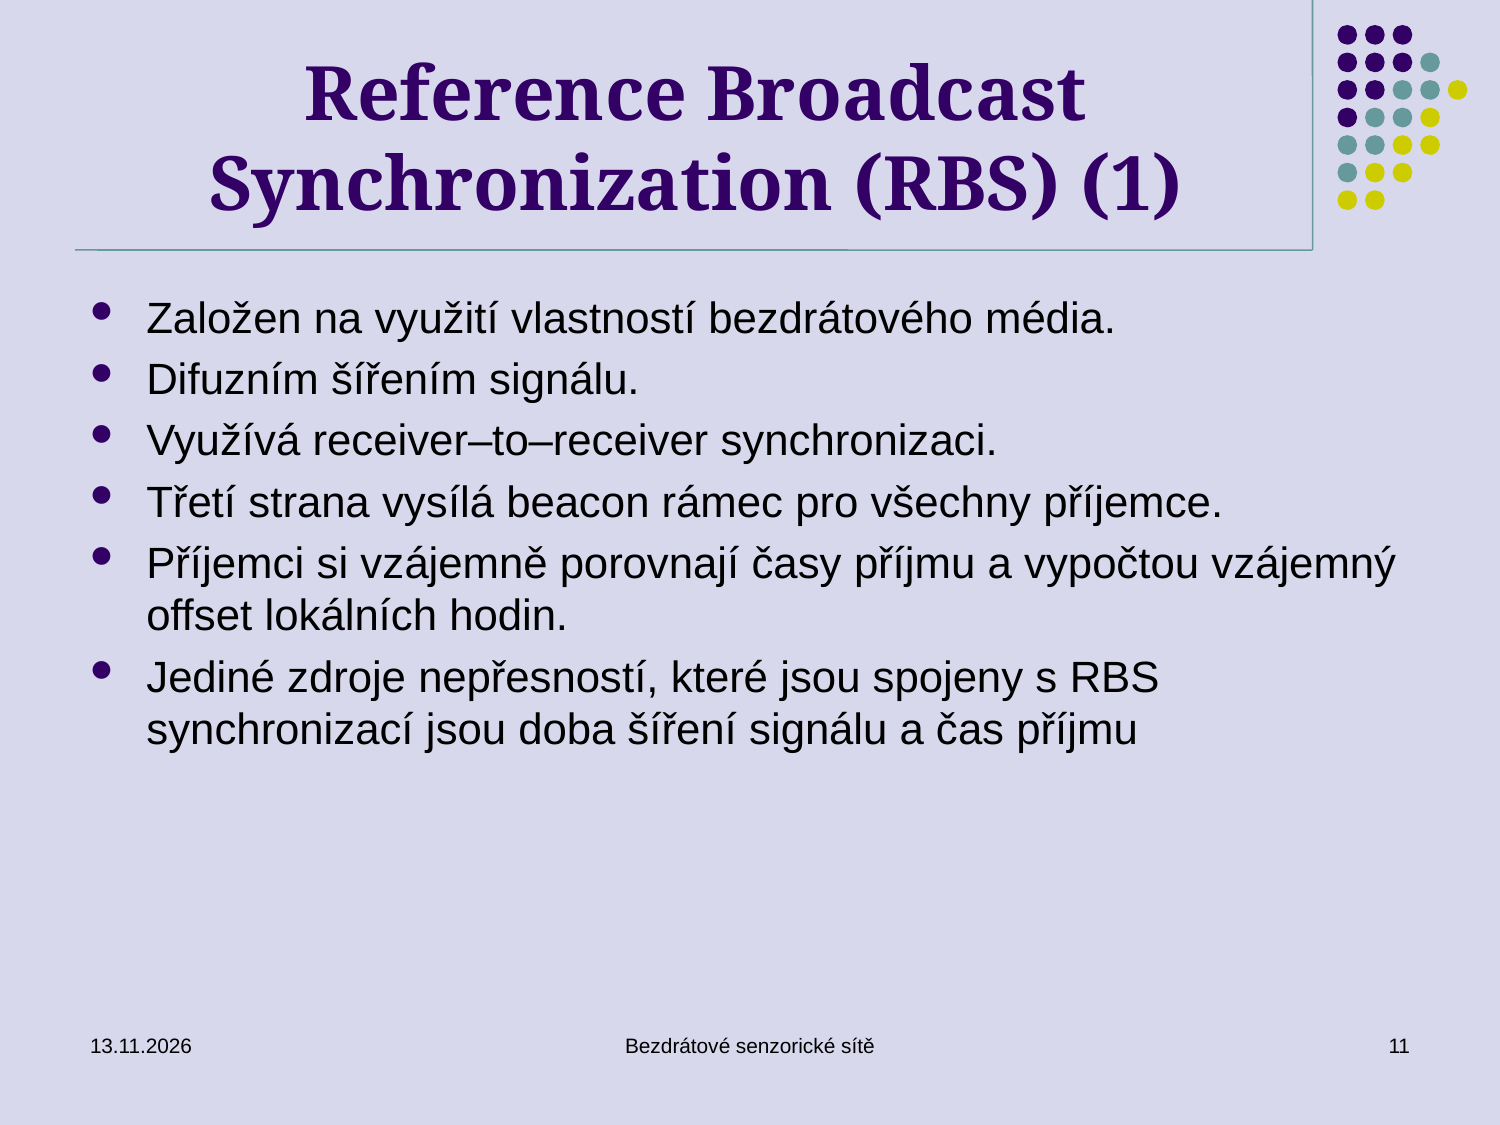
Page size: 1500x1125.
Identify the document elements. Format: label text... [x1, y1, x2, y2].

slide_number 11 [1074, 1025, 1425, 1100]
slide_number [75, 1025, 425, 1100]
title Reference Broadcast Synchronization (RBS) (1) [75, 20, 1317, 233]
footer Bezdrátové senzorické sítě [512, 1025, 988, 1100]
list Založen na využití vlastností bezdrátového média. Difuzním šířením signálu. Využívá receiver–to–receiver synchronizaci. Třetí strana vysílá beacon rámec pro všechny příjemce. Příjemci si vzájemně porovnají časy příjmu a vypočtou vzájemný offset lokálních hodin. Jediné zdroje nepřesností, které jsou spojeny s RBS synchronizací jsou doba šíření signálu a čas příjmu [75, 282, 1425, 1006]
